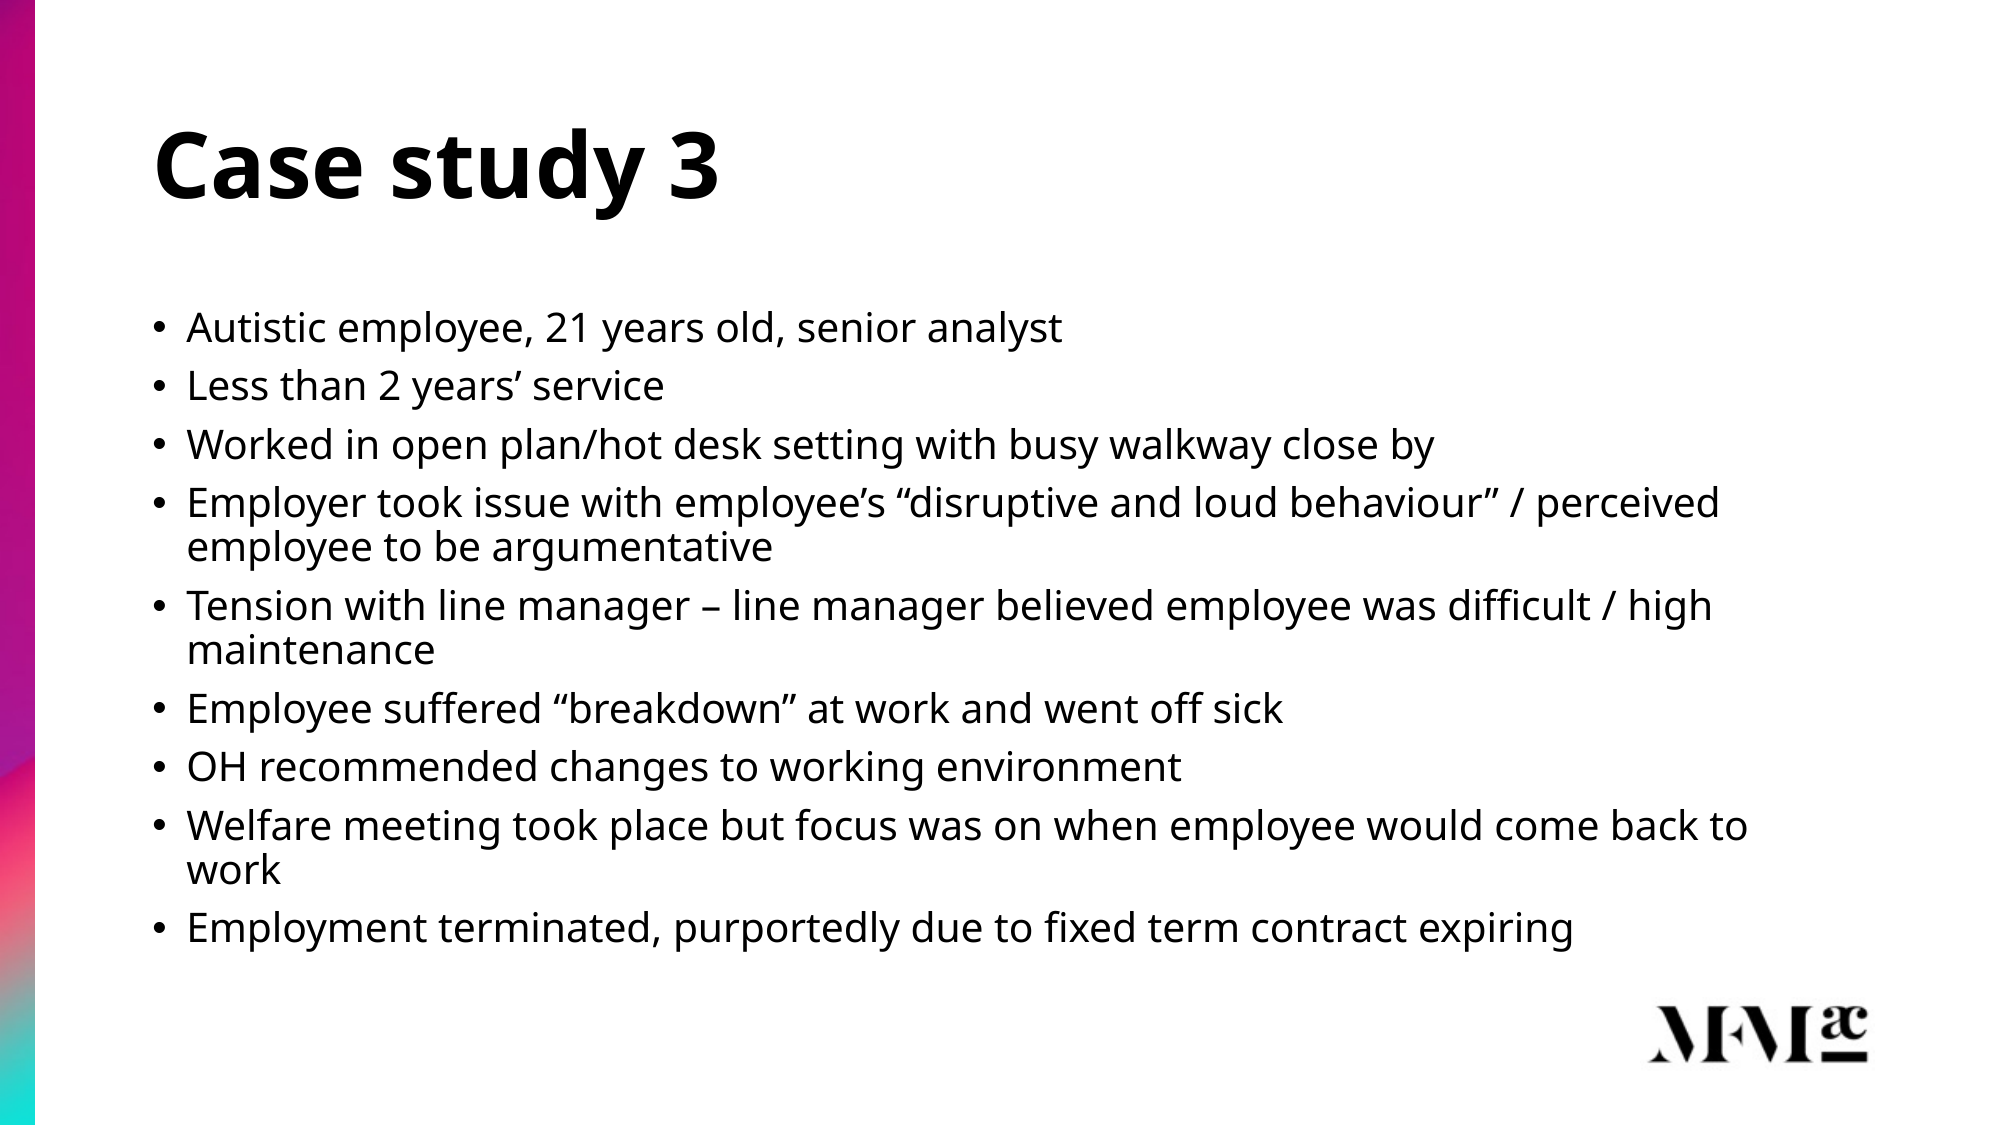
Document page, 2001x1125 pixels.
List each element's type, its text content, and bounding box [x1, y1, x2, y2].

title Case study 3 [137, 59, 1863, 278]
picture [1640, 997, 1875, 1071]
list Autistic employee, 21 years old, senior analyst Less than 2 years’ service Worked in open plan/hot desk setting with busy walkway close by Employer took issue with employee’s “disruptive and loud behaviour” / perceived employee to be argumentative Tension with line manager – line manager believed employee was difficult / high maintenance Employee suffered “breakdown” at work and went off sick OH recommended changes to working environment Welfare meeting took place but focus was on when employee would come back to work Employment terminated, purportedly due to fixed term contract expiring [137, 299, 1863, 966]
picture [0, 0, 35, 1125]
